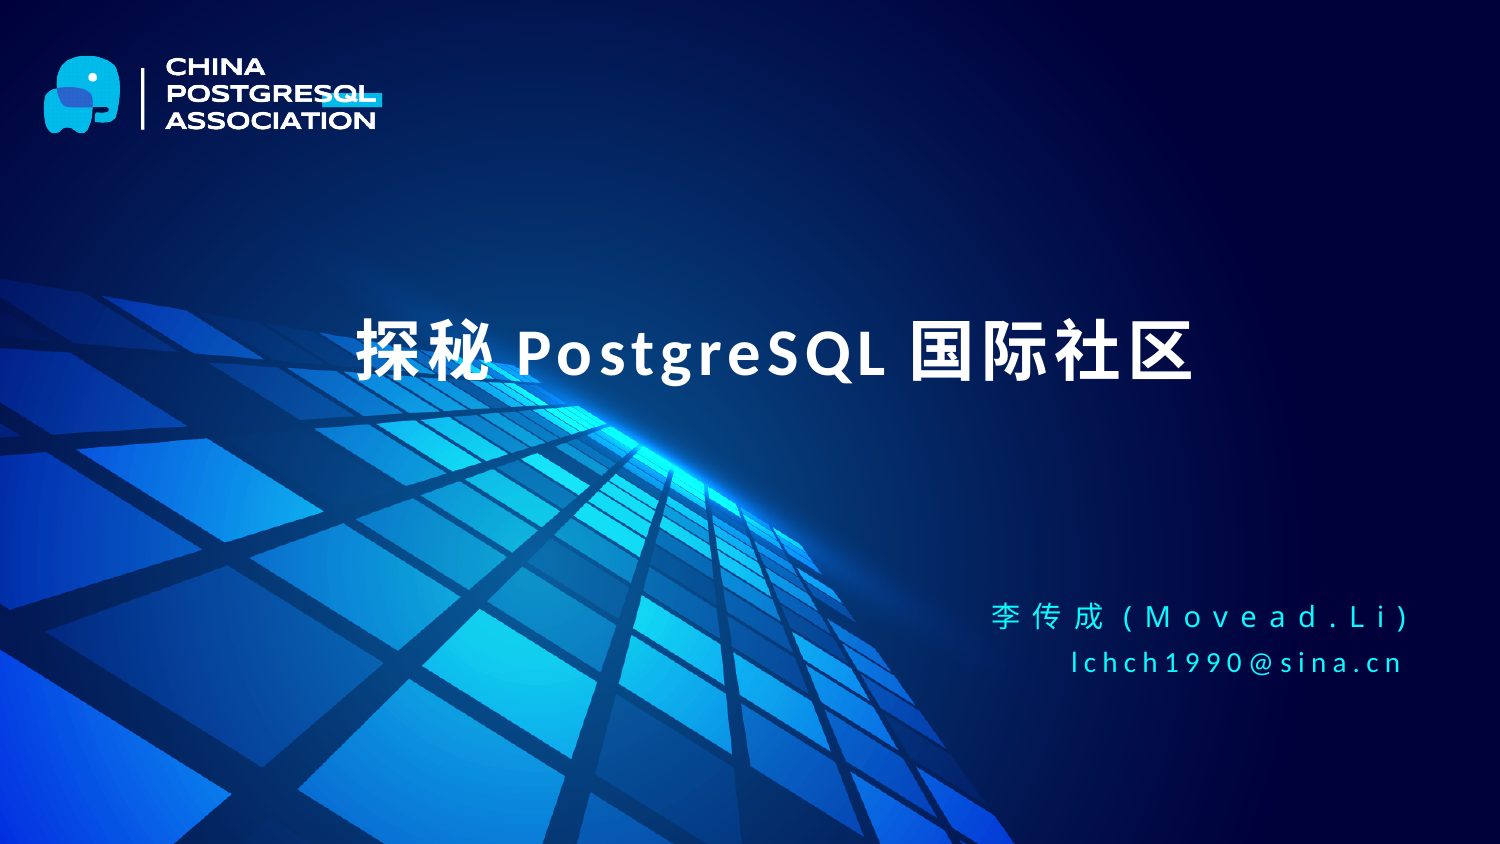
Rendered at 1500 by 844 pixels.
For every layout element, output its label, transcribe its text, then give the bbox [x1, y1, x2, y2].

text_box 探秘PostgreSQL国际社区 [200, 285, 1349, 397]
text_box 李传成(Movead.Li) [797, 590, 1421, 647]
picture [0, 0, 1500, 844]
text_box lchch1990@sina.cn [915, 635, 1416, 694]
